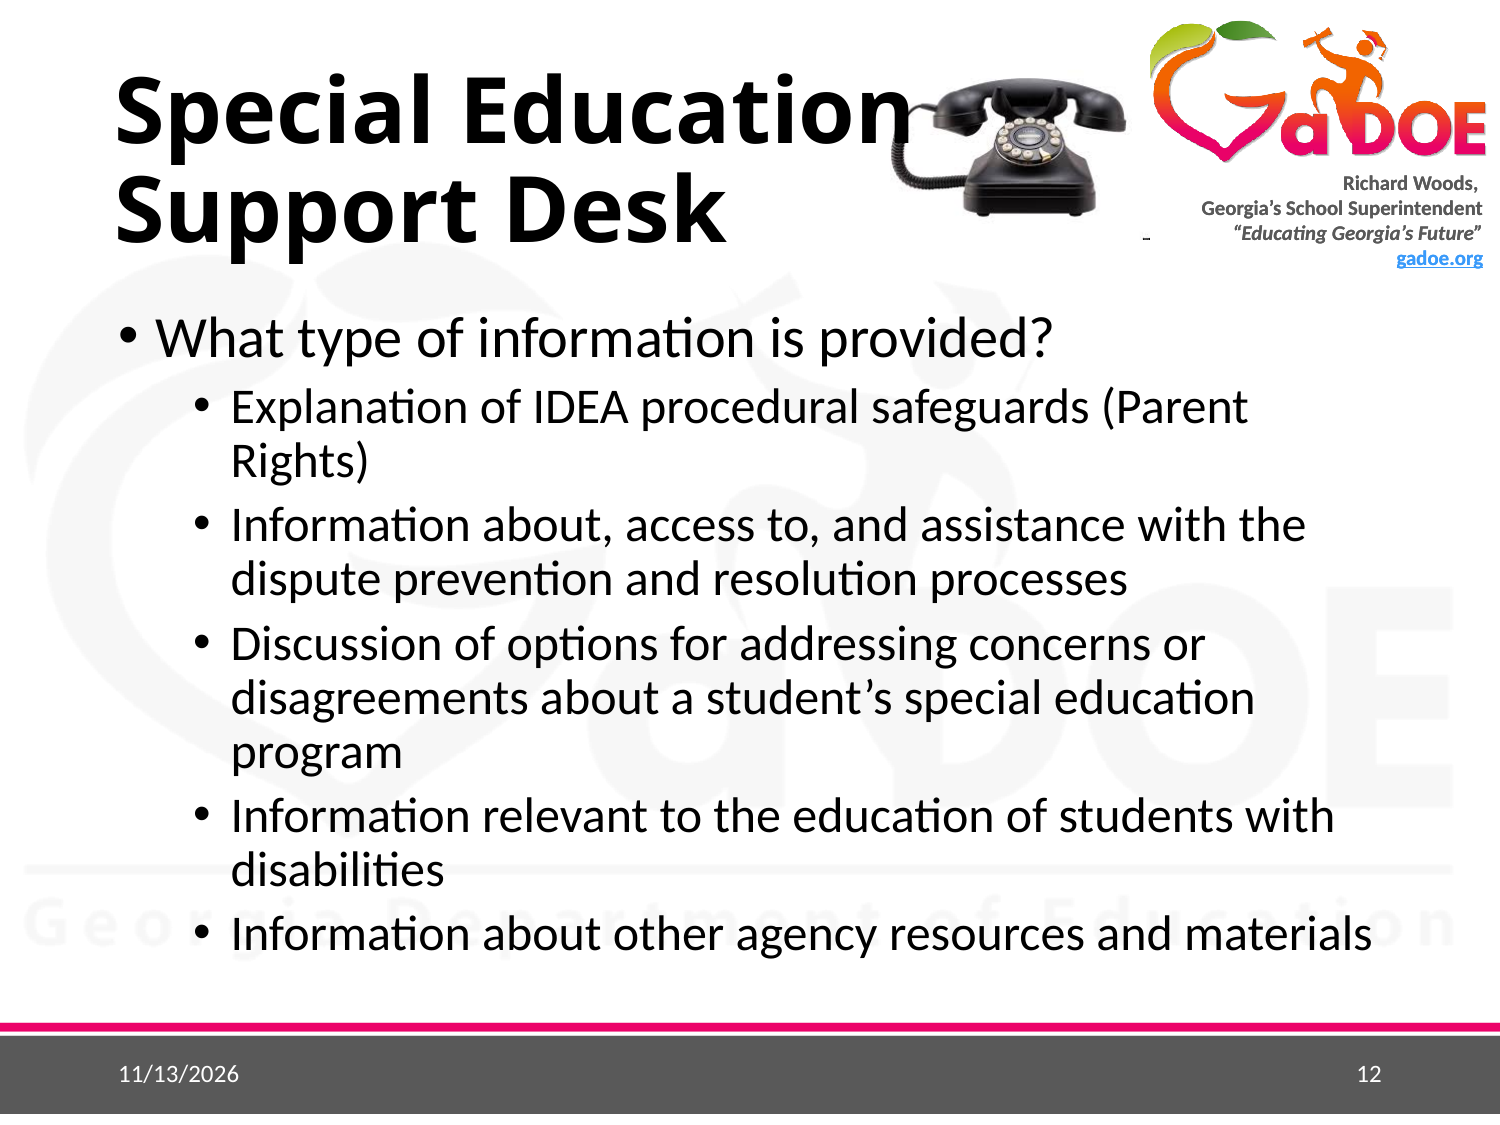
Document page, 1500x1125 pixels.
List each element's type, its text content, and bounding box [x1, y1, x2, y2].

picture [19, 8, 1499, 980]
title Special Education Support Desk [99, 54, 946, 273]
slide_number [103, 1042, 441, 1103]
list What type of information is provided? Explanation of IDEA procedural safeguards (Parent Rights) Information about, access to, and assistance with the dispute prevention and resolution processes Discussion of options for addressing concerns or disagreements about a student’s special education program Information relevant to the education of students with disabilities Information about other agency resources and materials [103, 299, 1397, 1014]
slide_number 12 [1059, 1042, 1397, 1103]
